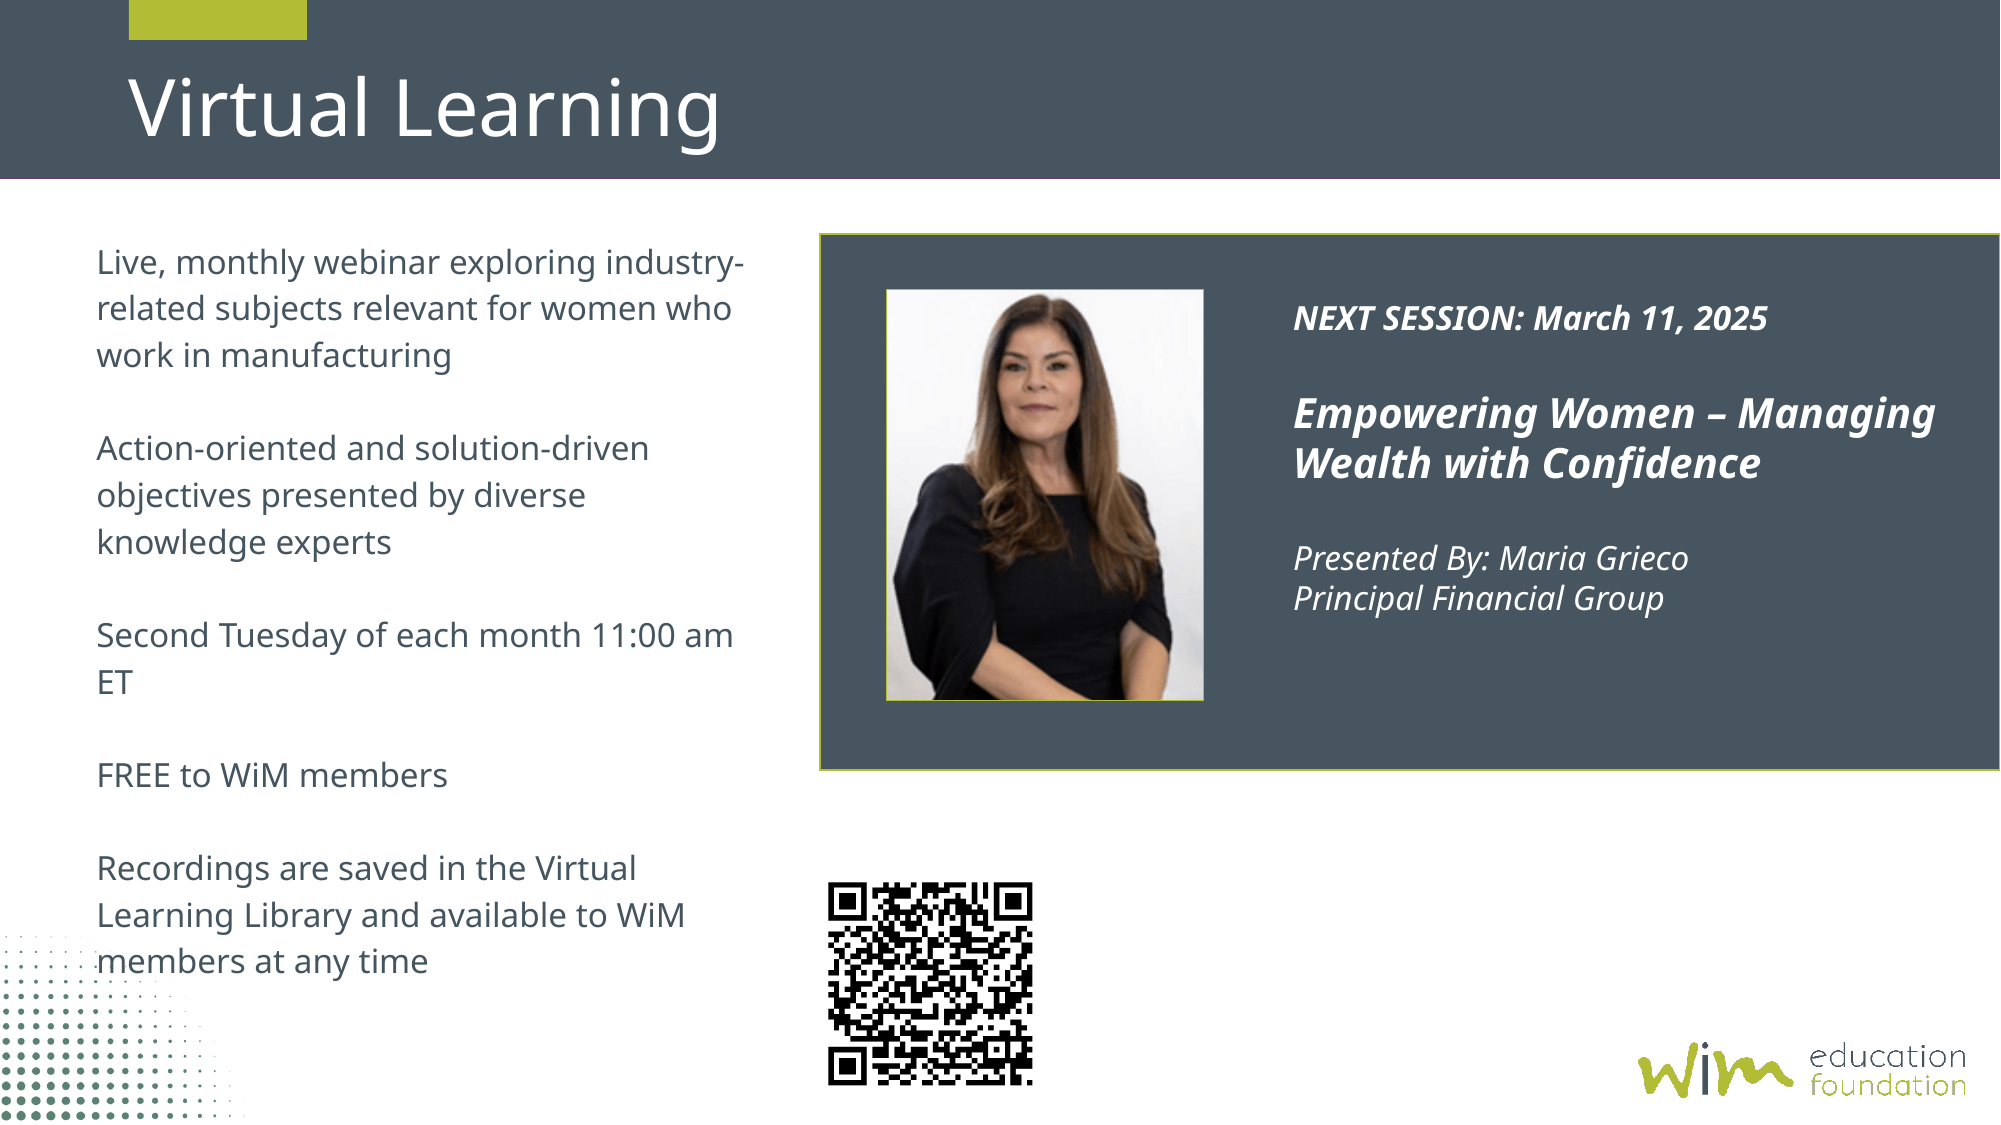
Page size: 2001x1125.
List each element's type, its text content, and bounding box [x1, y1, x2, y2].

text_box [0, 887, 292, 1125]
text_box NEXT SESSION: March 11, 2025 Empowering Women – Managing Wealth with Confidence Presented By: Maria Grieco Principal Financial Group [1204, 289, 1997, 625]
picture [1638, 1042, 1965, 1098]
picture [886, 289, 1204, 701]
text_box Live, monthly webinar exploring industry-related subjects relevant for women who work in manufacturing Action-oriented and solution-driven objectives presented by diverse knowledge experts Second Tuesday of each month 11:00 am ET FREE to WiM members Recordings are saved in the Virtual Learning Library and available to WiM members at any time [96, 234, 766, 981]
text_box [819, 233, 2000, 771]
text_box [128, 0, 308, 40]
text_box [0, 0, 2000, 179]
picture [815, 869, 1045, 1098]
